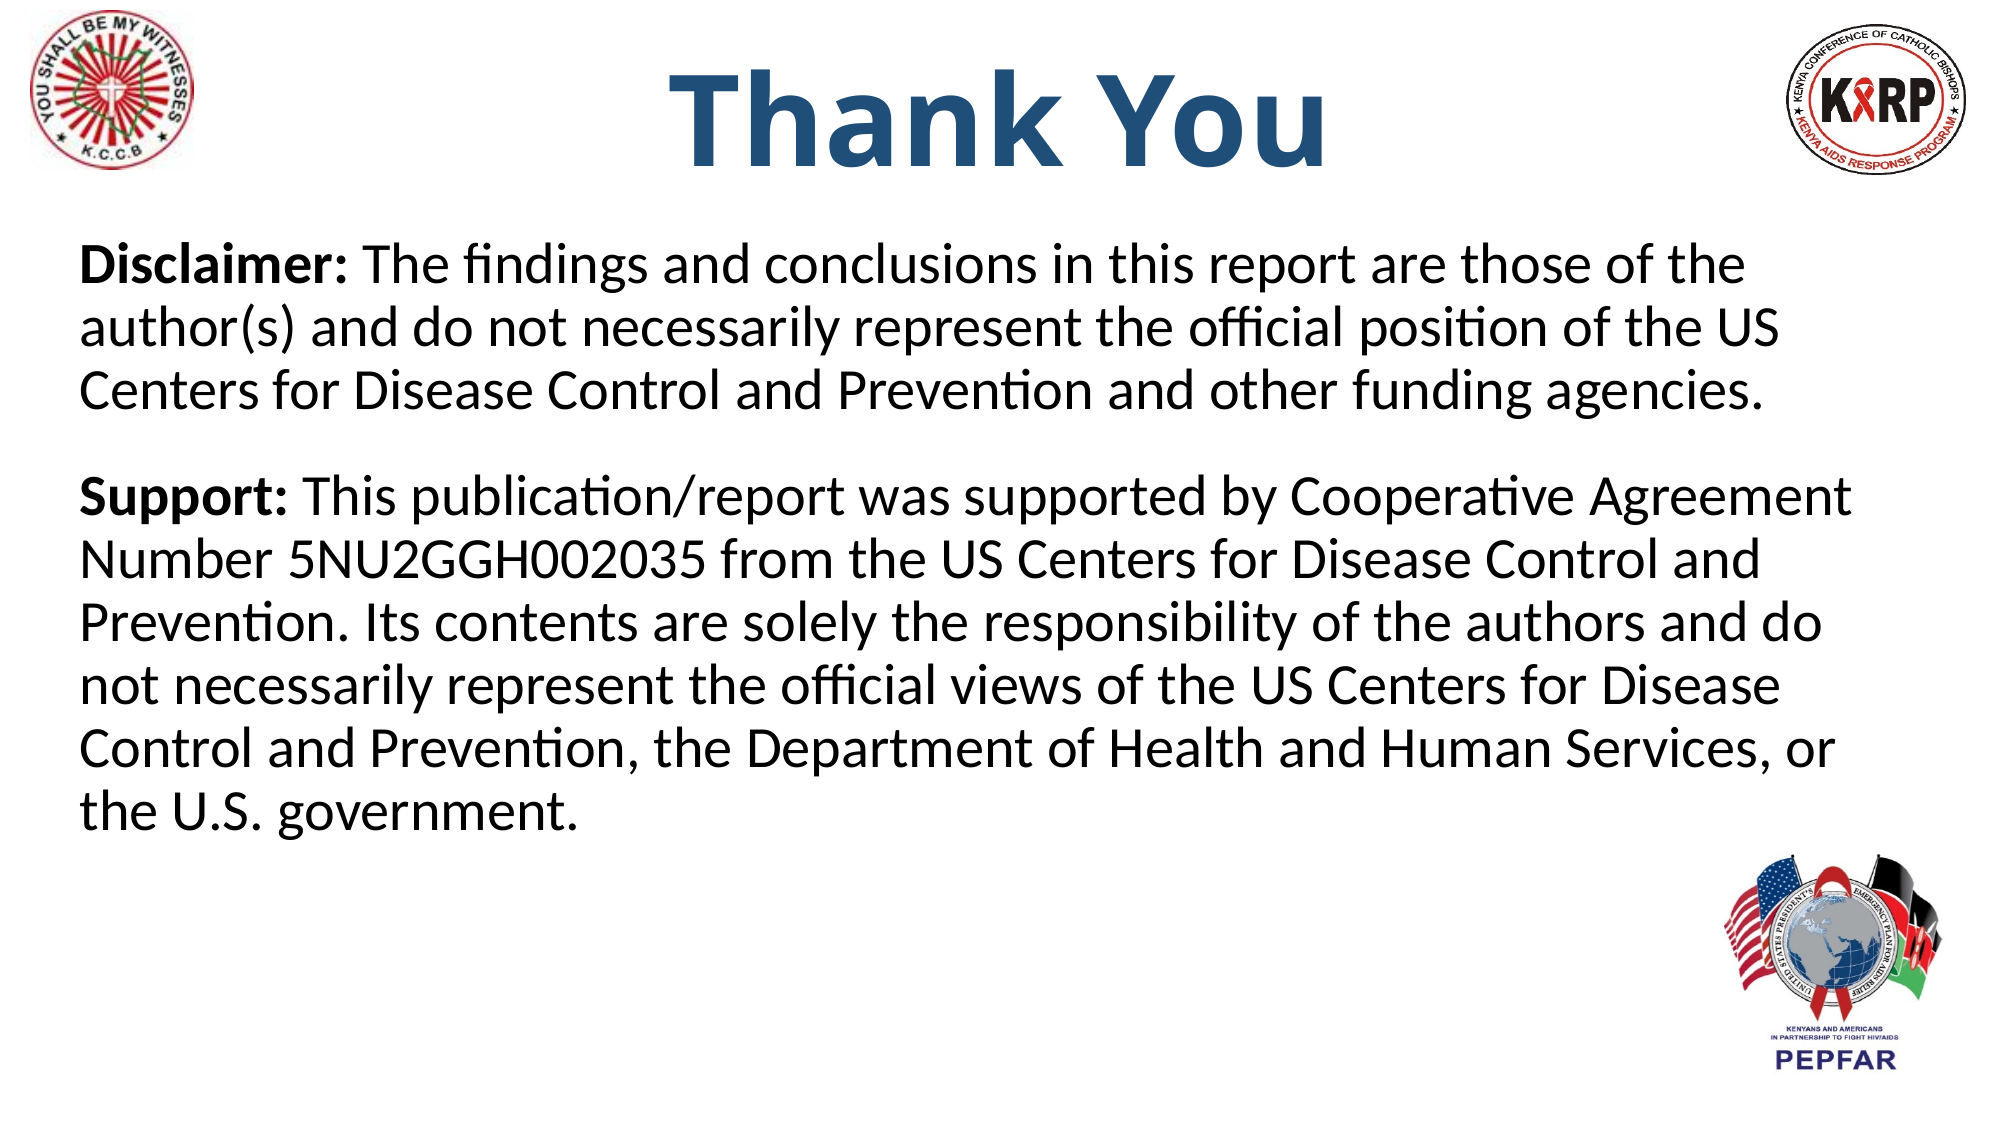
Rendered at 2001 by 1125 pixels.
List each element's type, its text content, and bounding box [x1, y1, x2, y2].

text_box Support: This publication/report was supported by Cooperative Agreement Number 5NU2GGH002035 from the US Centers for Disease Control and Prevention. Its contents are solely the responsibility of the authors and do not necessarily represent the official views of the US Centers for Disease Control and Prevention, the Department of Health and Human Services, or the U.S. government. [64, 457, 1918, 866]
picture [30, 10, 194, 170]
list Disclaimer: The findings and conclusions in this report are those of the author(s) and do not necessarily represent the official position of the US Centers for Disease Control and Prevention and other funding agencies. [64, 226, 1940, 458]
text_box Thank You [213, 49, 1787, 210]
picture [1724, 847, 1949, 1076]
picture [1786, 24, 1966, 176]
